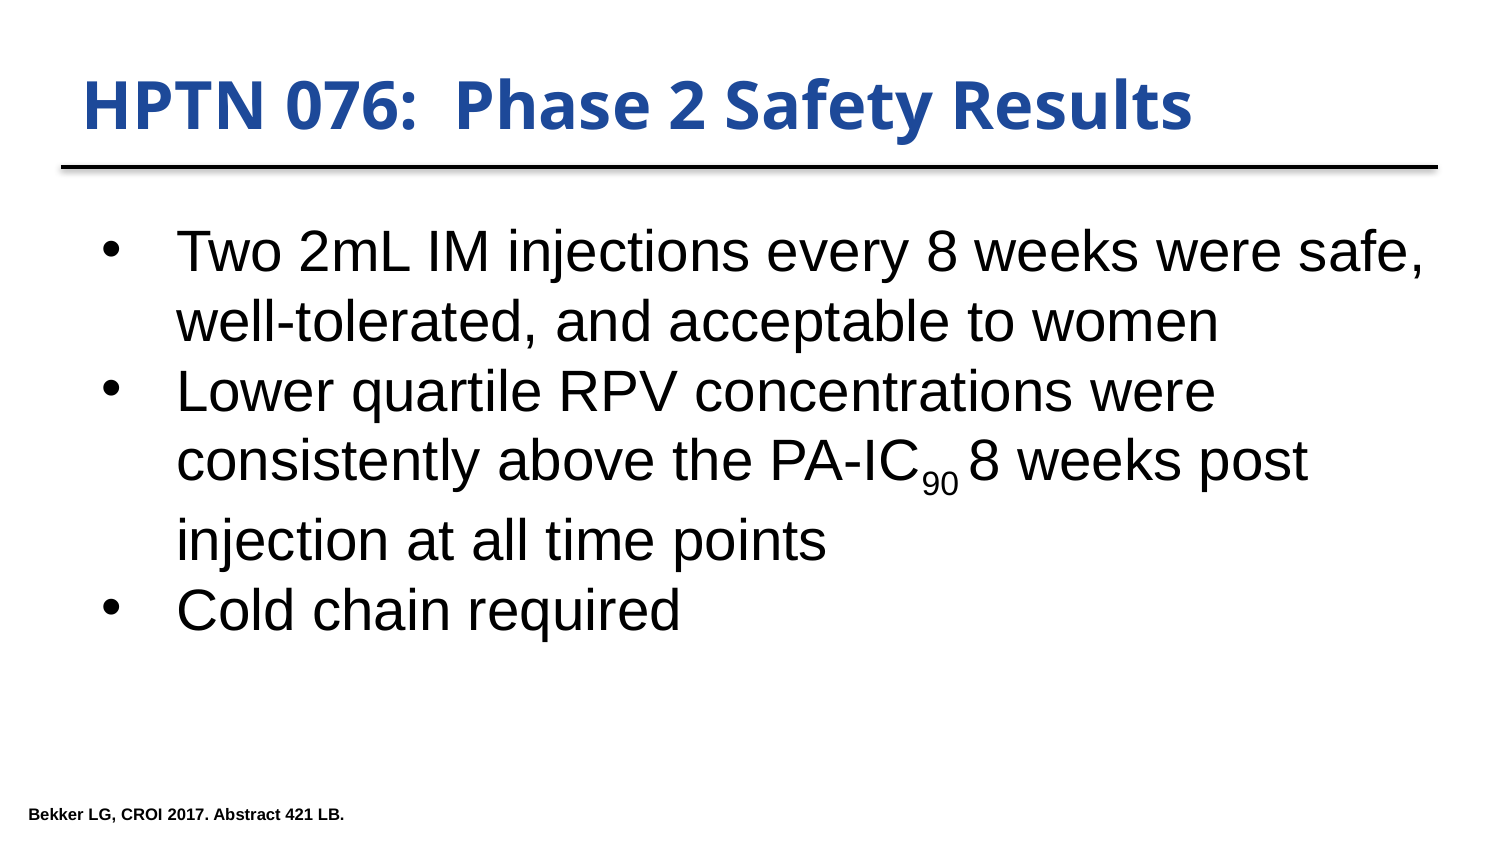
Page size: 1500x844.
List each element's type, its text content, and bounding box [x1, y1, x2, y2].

text_box Two 2mL IM injections every 8 weeks were safe, well-tolerated, and acceptable to women Lower quartile RPV concentrations were consistently above the PA-IC90 8 weeks post injection at all time points Cold chain required [10, 102, 1471, 753]
text_box HPTN 076: Phase 2 Safety Results [67, 55, 1484, 151]
text_box Bekker LG, CROI 2017. Abstract 421 LB. [13, 796, 361, 832]
